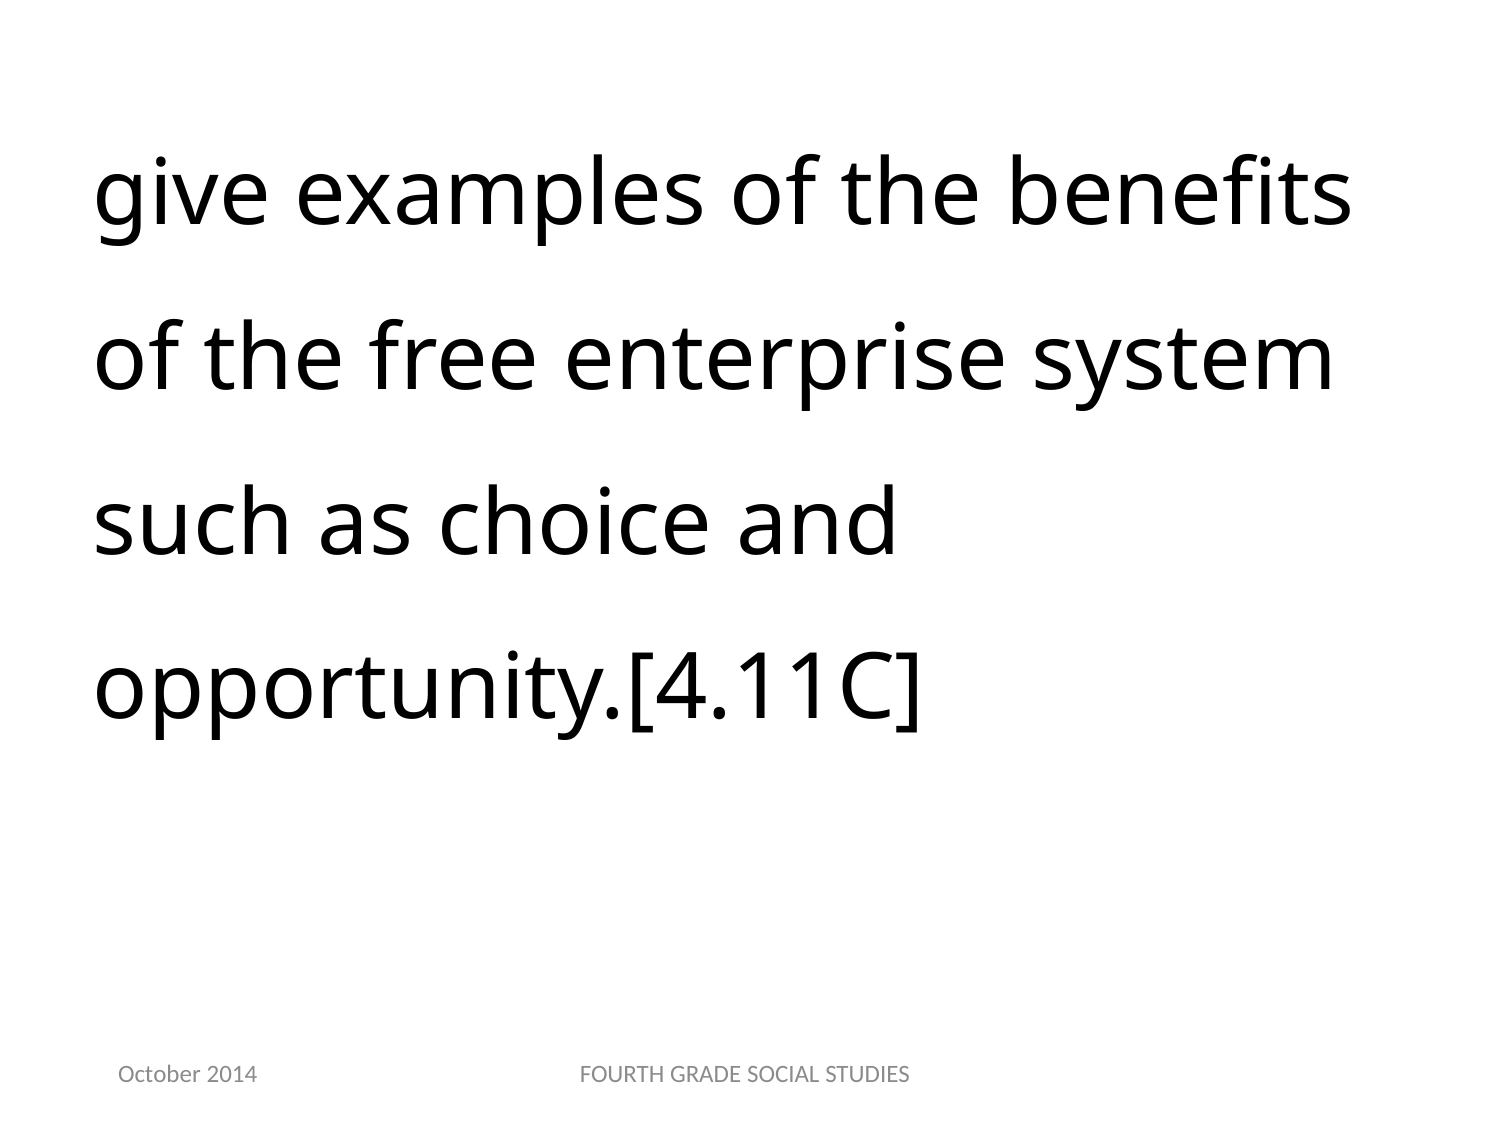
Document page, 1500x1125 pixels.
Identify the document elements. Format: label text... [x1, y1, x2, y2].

subtitle give examples of the benefits of the free enterprise system such as choice and opportunity.[4.11C] [78, 70, 1429, 1014]
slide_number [103, 1042, 441, 1103]
footer FOURTH GRADE SOCIAL STUDIES [492, 1042, 999, 1103]
